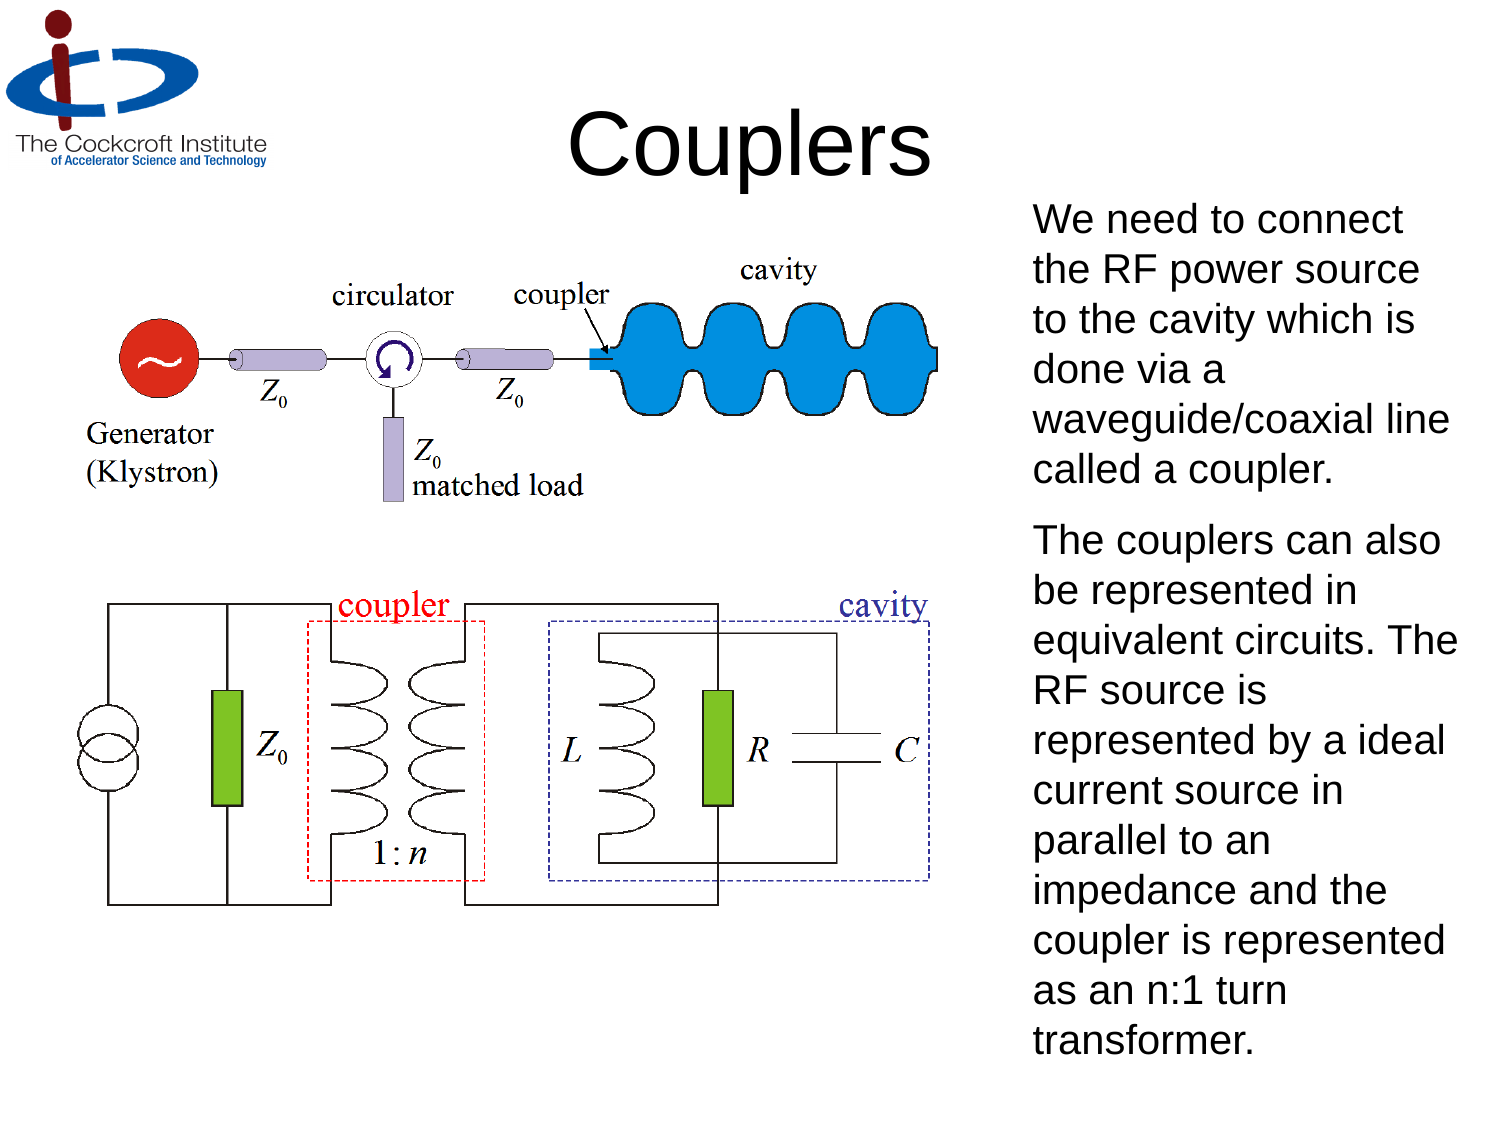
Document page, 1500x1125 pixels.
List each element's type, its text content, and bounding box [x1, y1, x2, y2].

text_box We need to connect the RF power source to the cavity which is done via a waveguide/coaxial line called a coupler. The couplers can also be represented in equivalent circuits. The RF source is represented by a ideal current source in parallel to an impedance and the coupler is represented as an n:1 turn transformer. [1017, 184, 1479, 1071]
picture [76, 573, 942, 909]
picture [76, 243, 942, 510]
title Couplers [75, 45, 1425, 233]
picture [5, 7, 199, 132]
